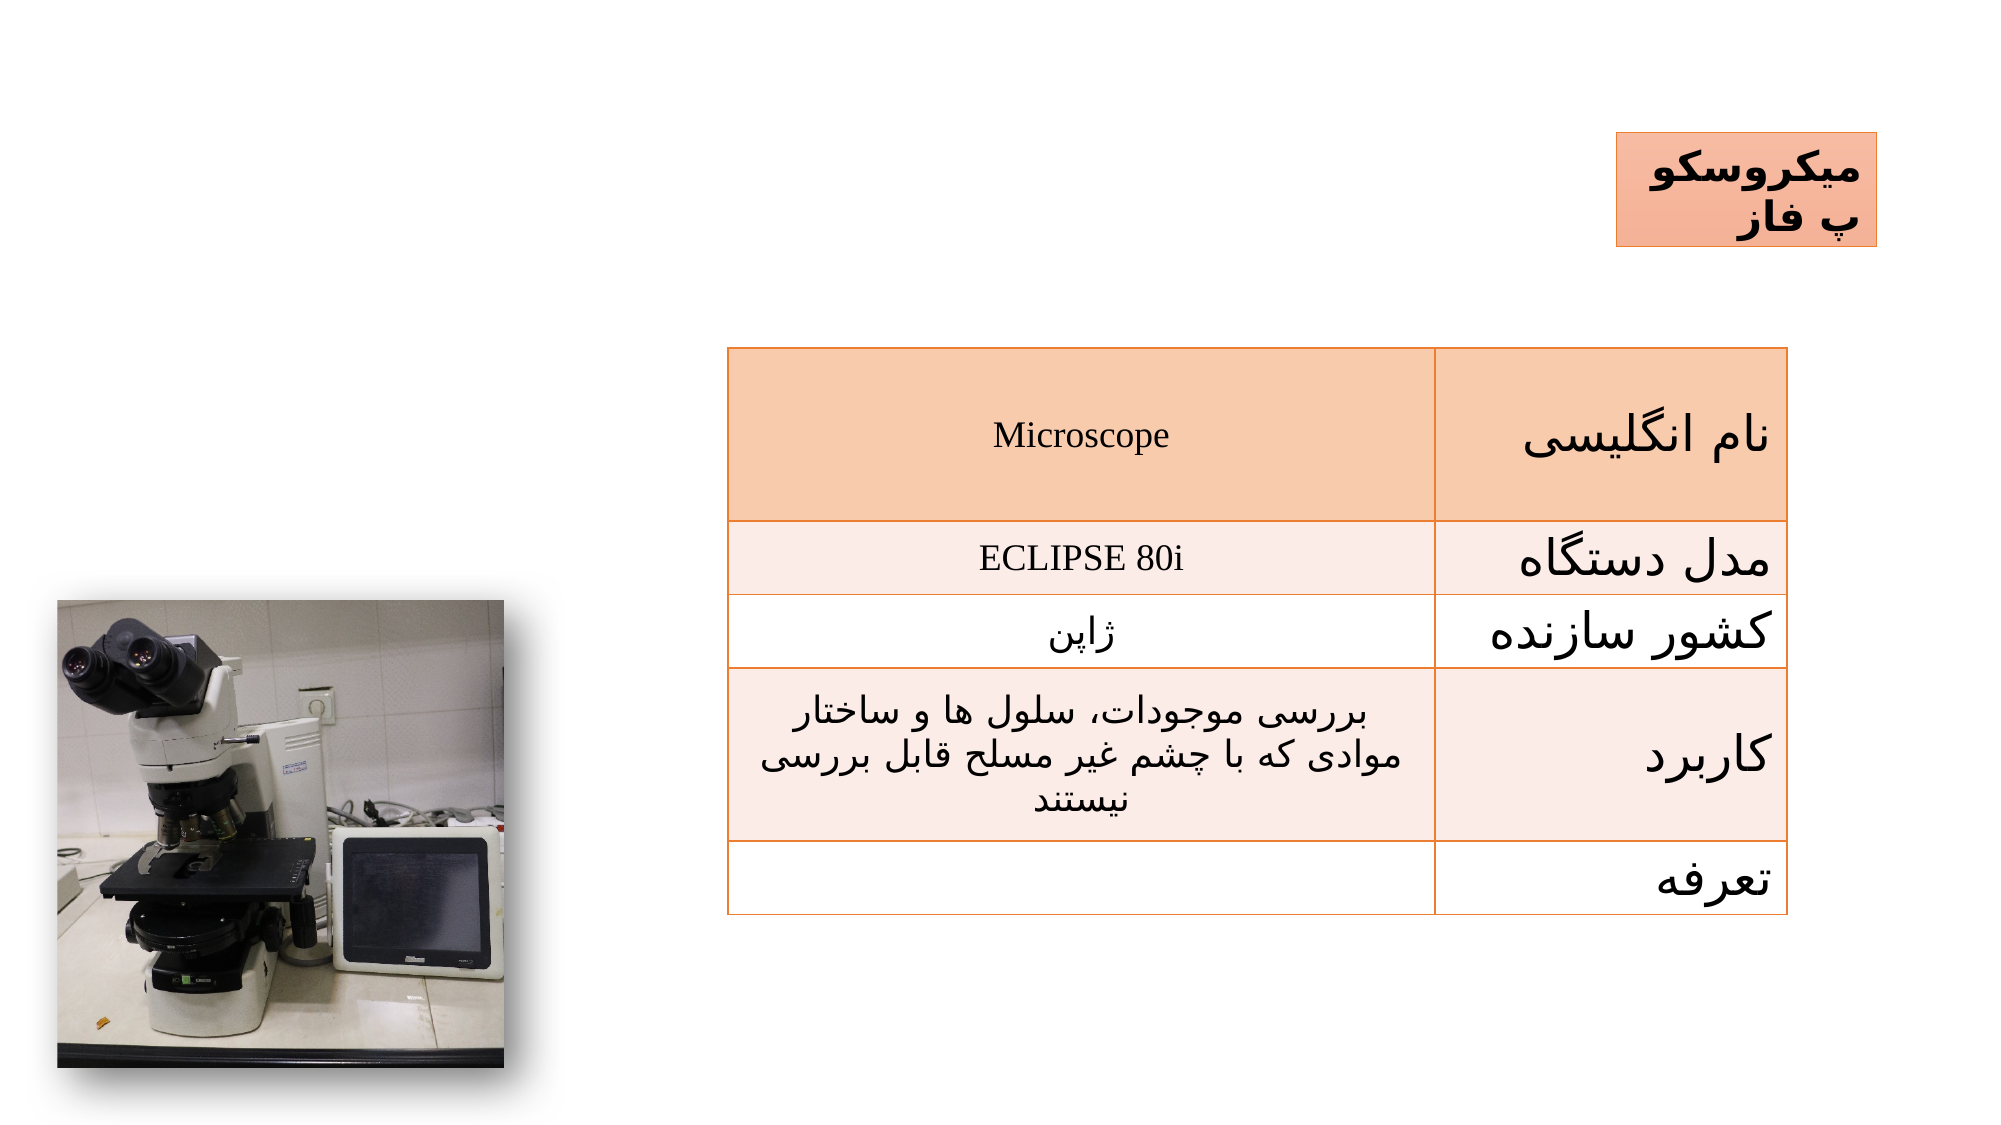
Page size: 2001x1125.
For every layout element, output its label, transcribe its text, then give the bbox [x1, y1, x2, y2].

table_cell کشور سازنده [1436, 595, 1786, 667]
table_cell ژاپن [729, 595, 1434, 667]
text_box میکروسکوپ فاز [1616, 132, 1877, 247]
table_cell تعرفه [1436, 842, 1786, 914]
table_cell بررسی موجودات، سلول ها و ساختار موادی که با چشم غیر مسلح قابل بررسی نیستند [729, 669, 1434, 840]
table_header Microscope [729, 349, 1434, 520]
table_cell کاربرد [1436, 669, 1786, 840]
table_header نام انگلیسی [1436, 349, 1786, 520]
table_cell ECLIPSE 80i [729, 522, 1434, 594]
table_cell مدل دستگاه [1436, 522, 1786, 594]
table_cell [729, 842, 1434, 914]
picture [57, 599, 504, 1068]
